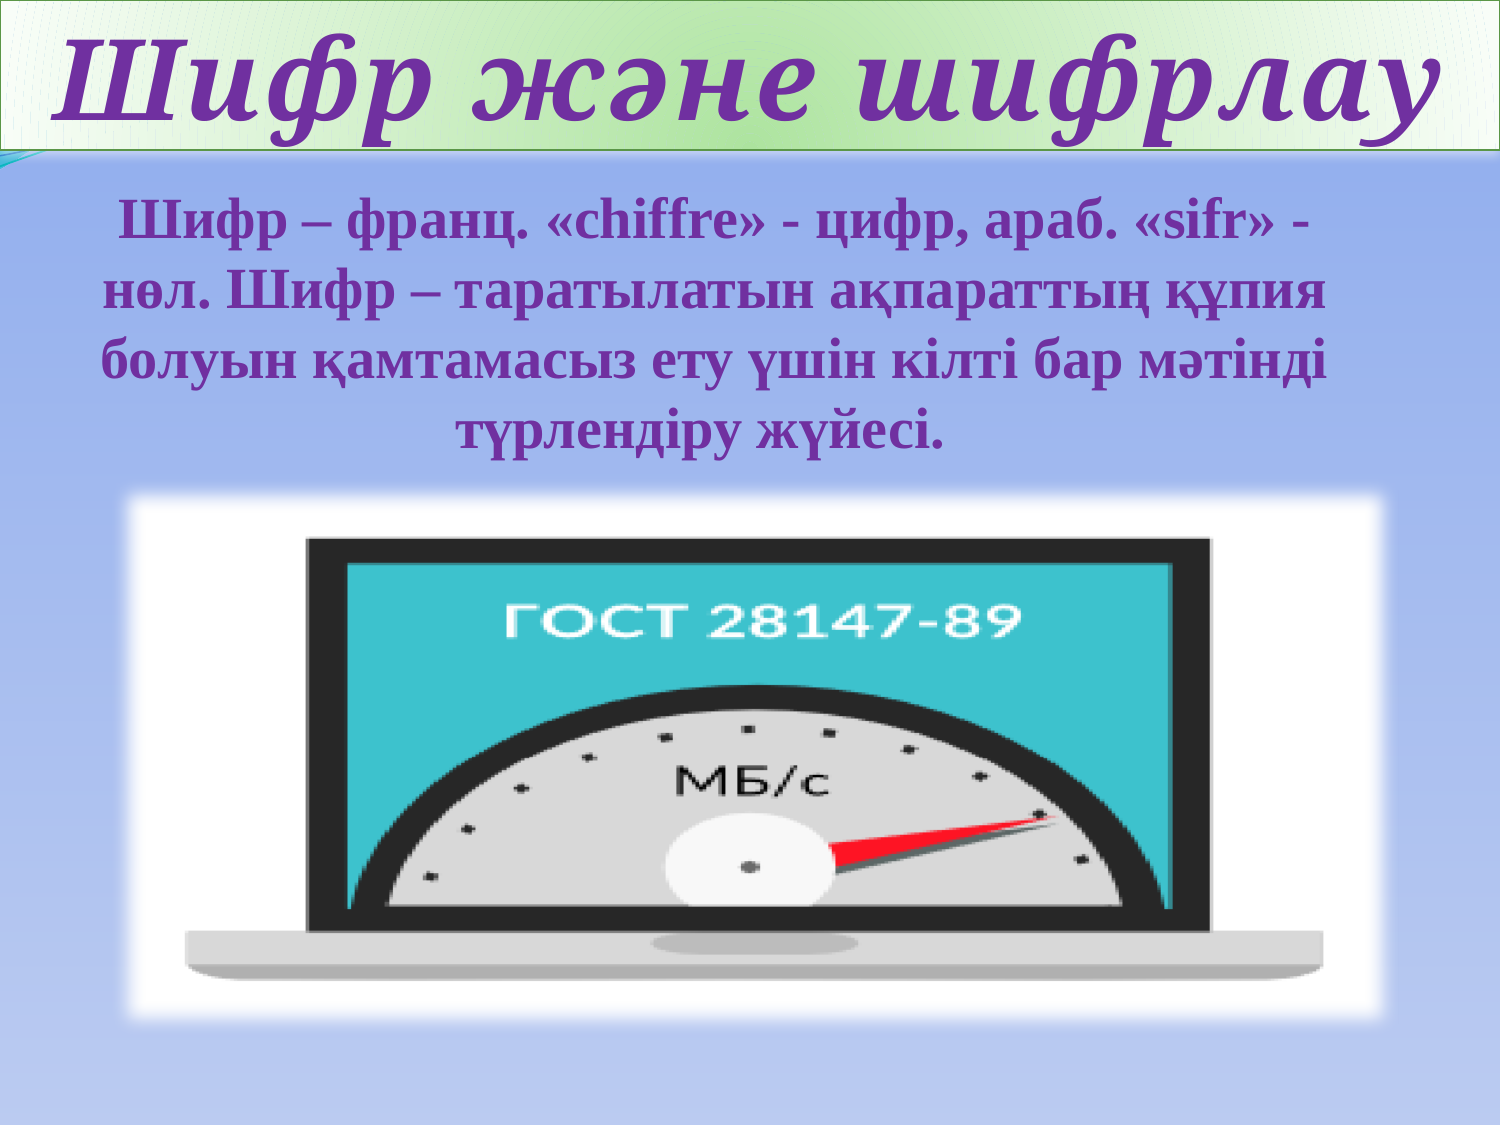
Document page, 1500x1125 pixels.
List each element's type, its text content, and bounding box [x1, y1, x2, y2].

picture [111, 479, 1400, 1036]
text_box Шифр және шифрлау [0, 0, 1500, 151]
text_box Шифр – франц. «chiffre» - цифр, араб. «sifr» - нөл. Шифр – таратылатын ақпараттың құпия болуын қамтамасыз ету үшін кілті бар мәтінді түрлендіру жүйесі. [76, 172, 1353, 468]
